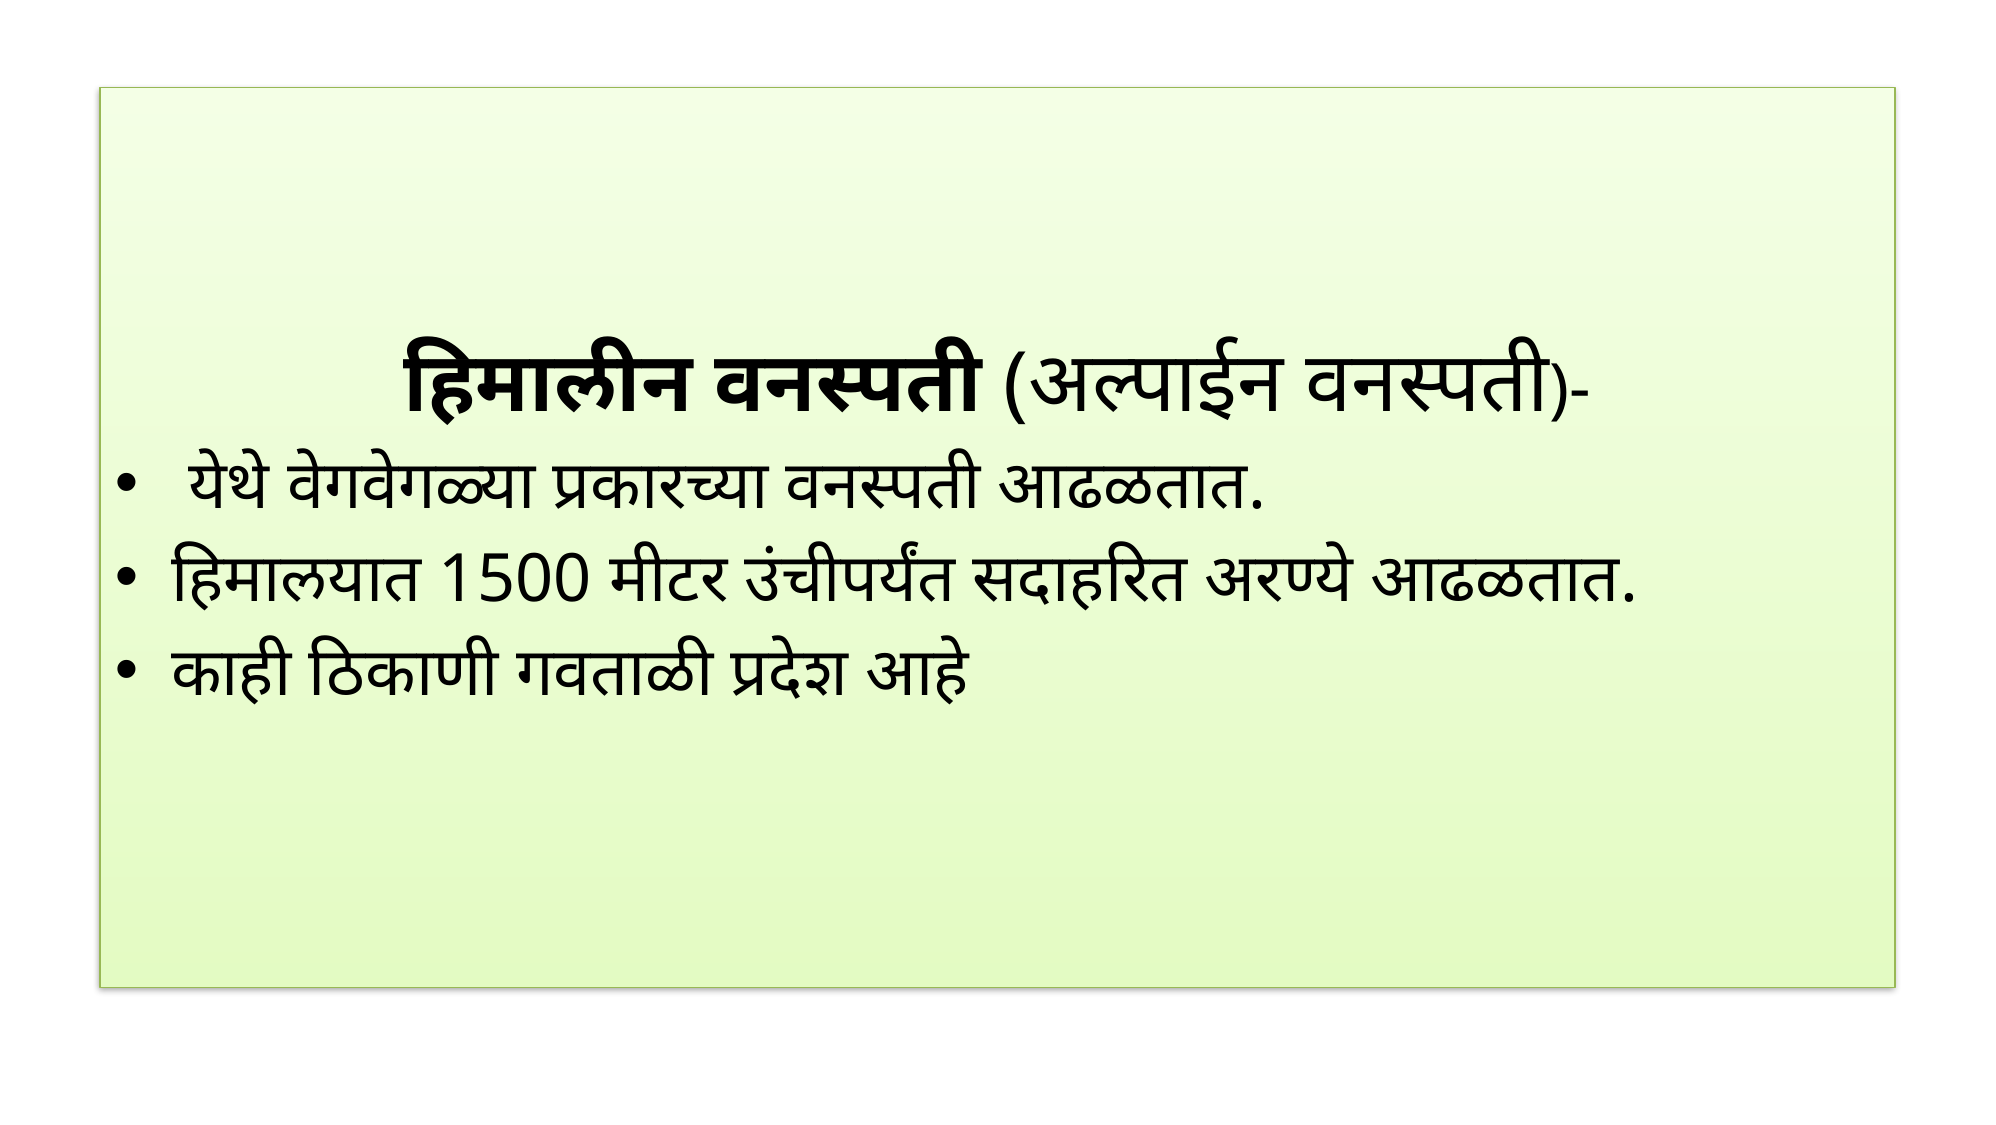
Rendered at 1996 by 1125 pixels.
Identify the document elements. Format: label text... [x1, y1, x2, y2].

list हिमालीन वनस्पती (अल्पाईन वनस्पती)- येथे वेगवेगळ्या प्रकारच्या वनस्पती आढळतात. हिमालयात 1500 मीटर उंचीपर्यंत सदाहरित अरण्ये आढळतात. काही ठिकाणी गवताळी प्रदेश आहे [99, 87, 1896, 988]
